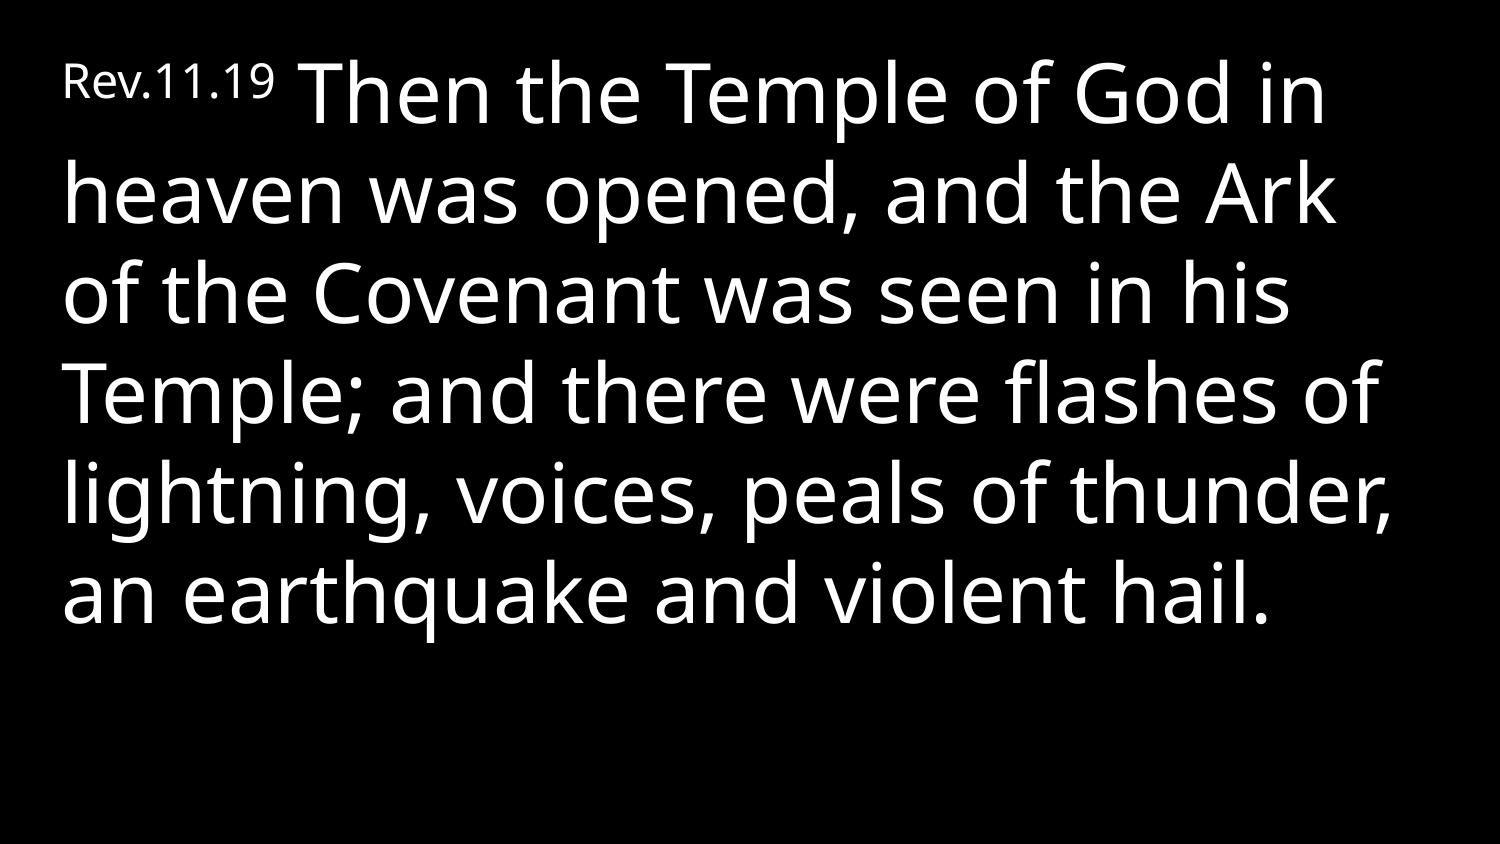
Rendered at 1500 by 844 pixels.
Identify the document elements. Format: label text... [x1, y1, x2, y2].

subtitle Rev.11.19 Then the Temple of God in heaven was opened, and the Ark of the Covenant was seen in his Temple; and there were flashes of lightning, voices, peals of thunder, an earthquake and violent hail. [50, 34, 1450, 797]
